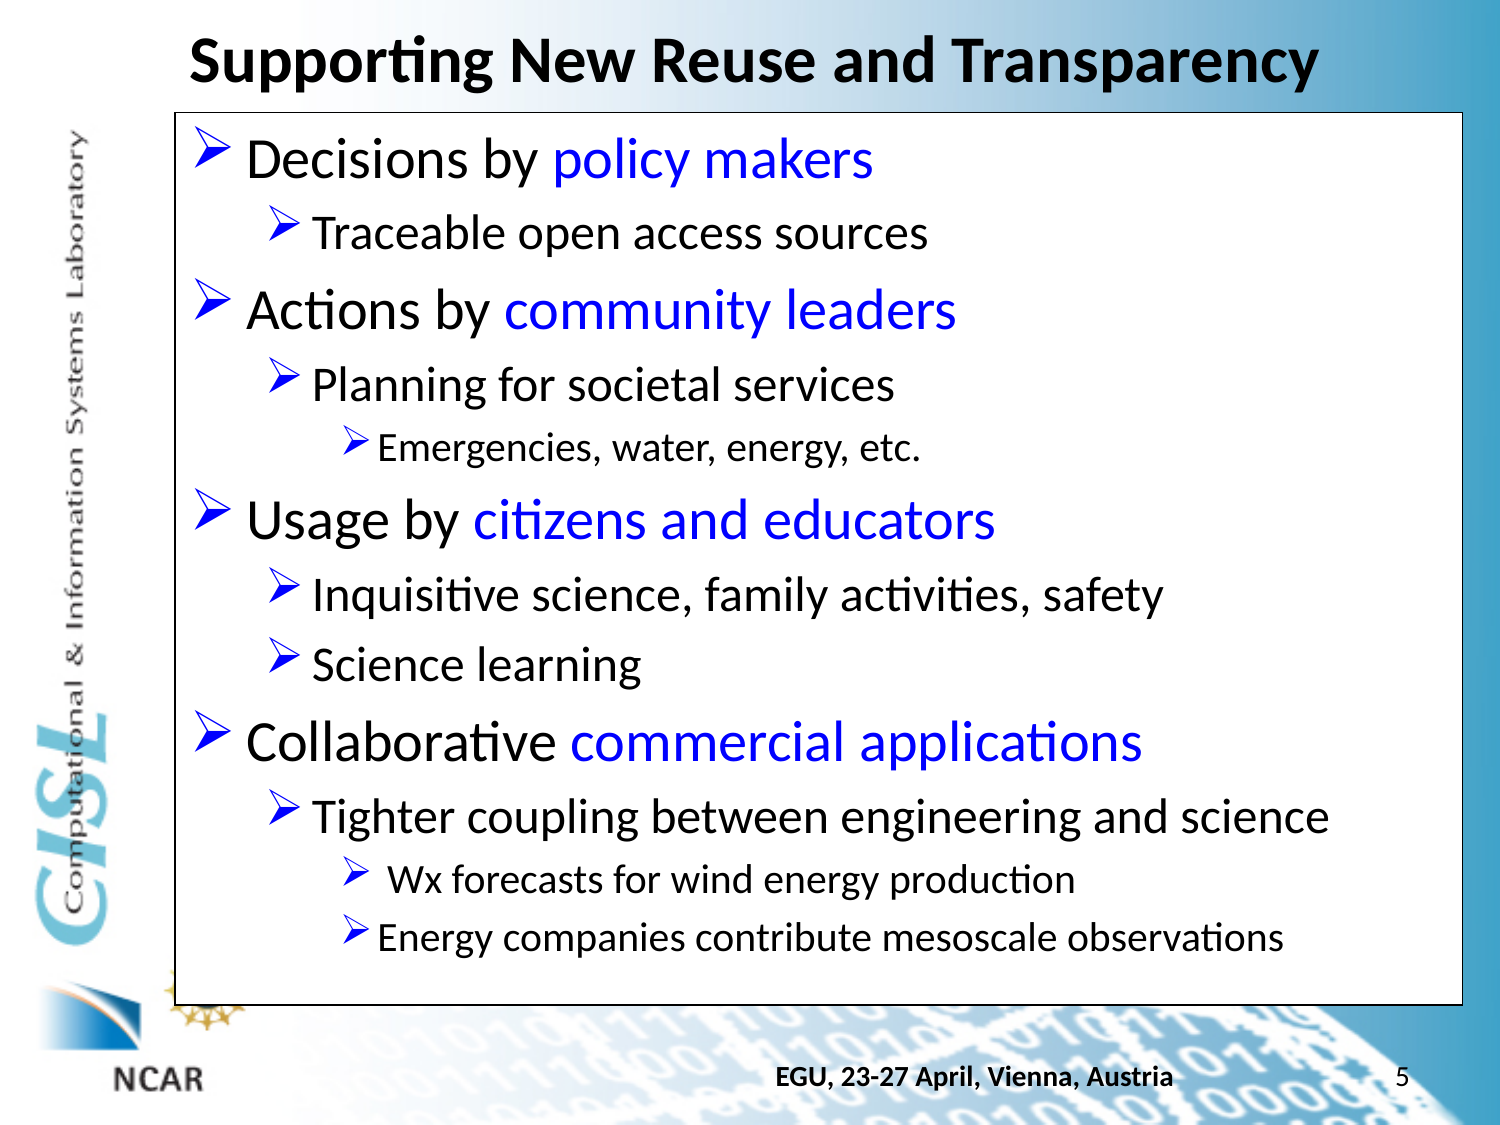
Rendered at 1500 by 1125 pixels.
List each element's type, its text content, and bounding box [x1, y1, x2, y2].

footer EGU, 23-27 April, Vienna, Austria [624, 1049, 1326, 1114]
list Decisions by policy makers Traceable open access sources Actions by community leaders Planning for societal services Emergencies, water, energy, etc. Usage by citizens and educators Inquisitive science, family activities, safety Science learning Collaborative commercial applications Tighter coupling between engineering and science Wx forecasts for wind energy production Energy companies contribute mesoscale observations [174, 112, 1463, 1006]
picture [0, 0, 1500, 1125]
slide_number 5 [1337, 1049, 1426, 1113]
title Supporting New Reuse and Transparency [174, 0, 1463, 112]
